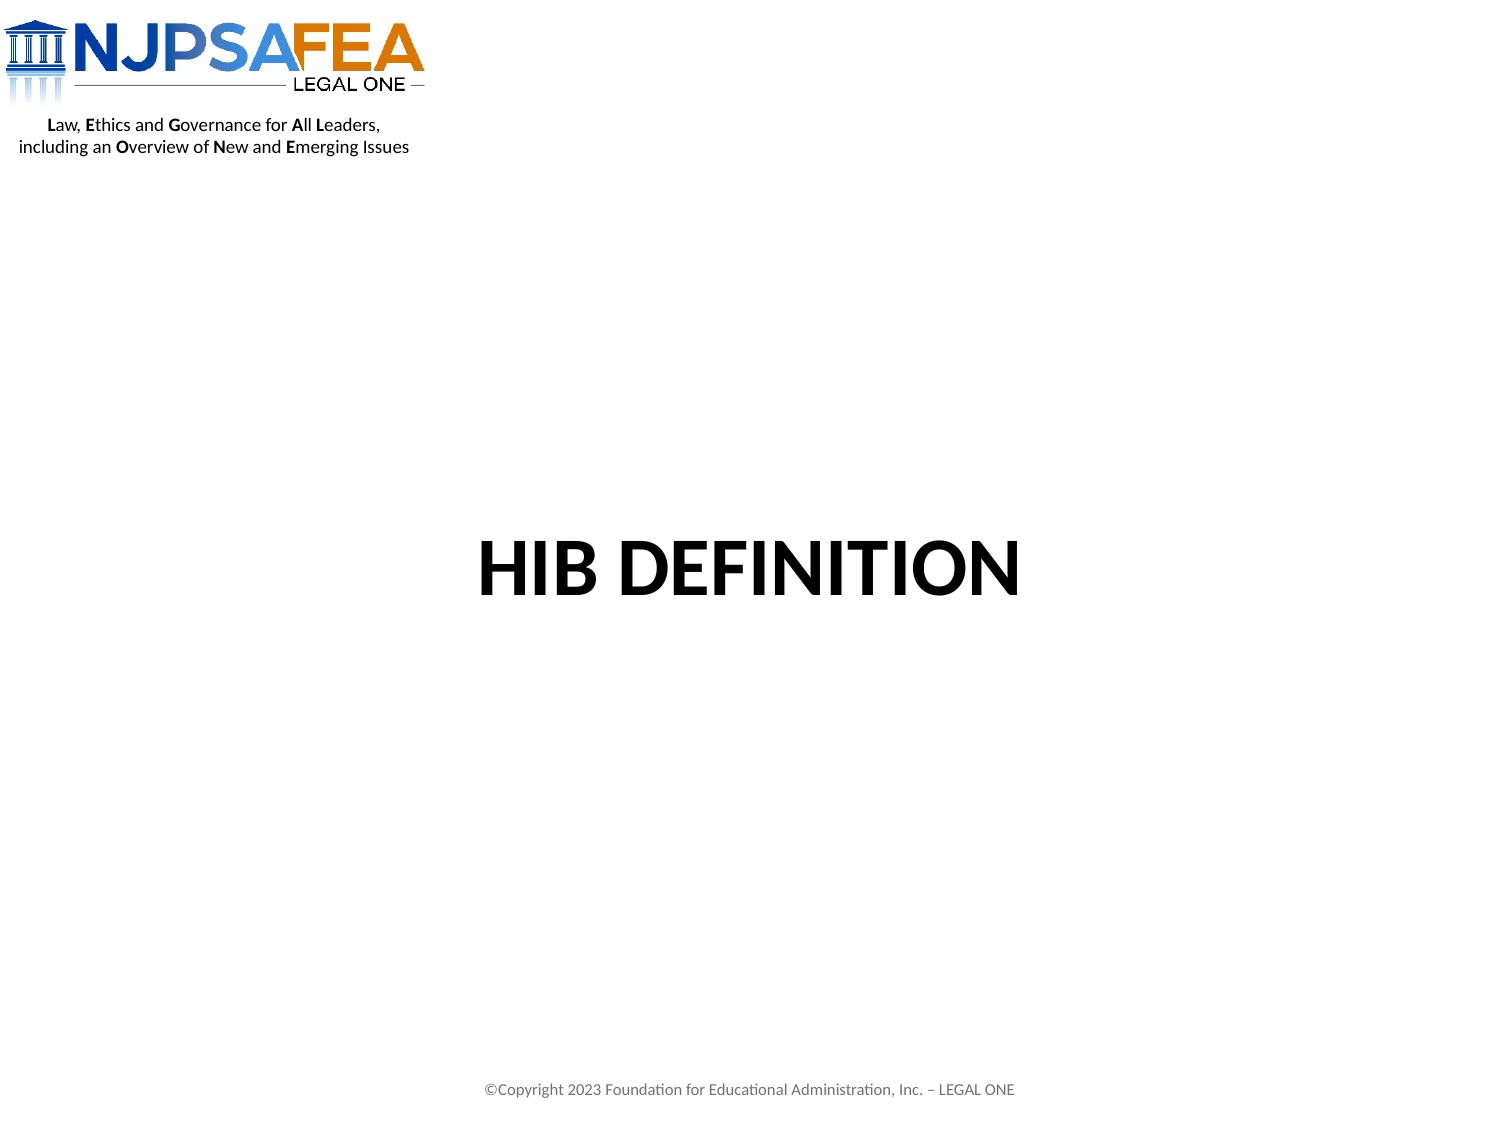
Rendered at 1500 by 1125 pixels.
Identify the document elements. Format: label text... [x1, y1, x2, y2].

picture [3, 20, 429, 120]
title Hib definition [112, 450, 1388, 675]
